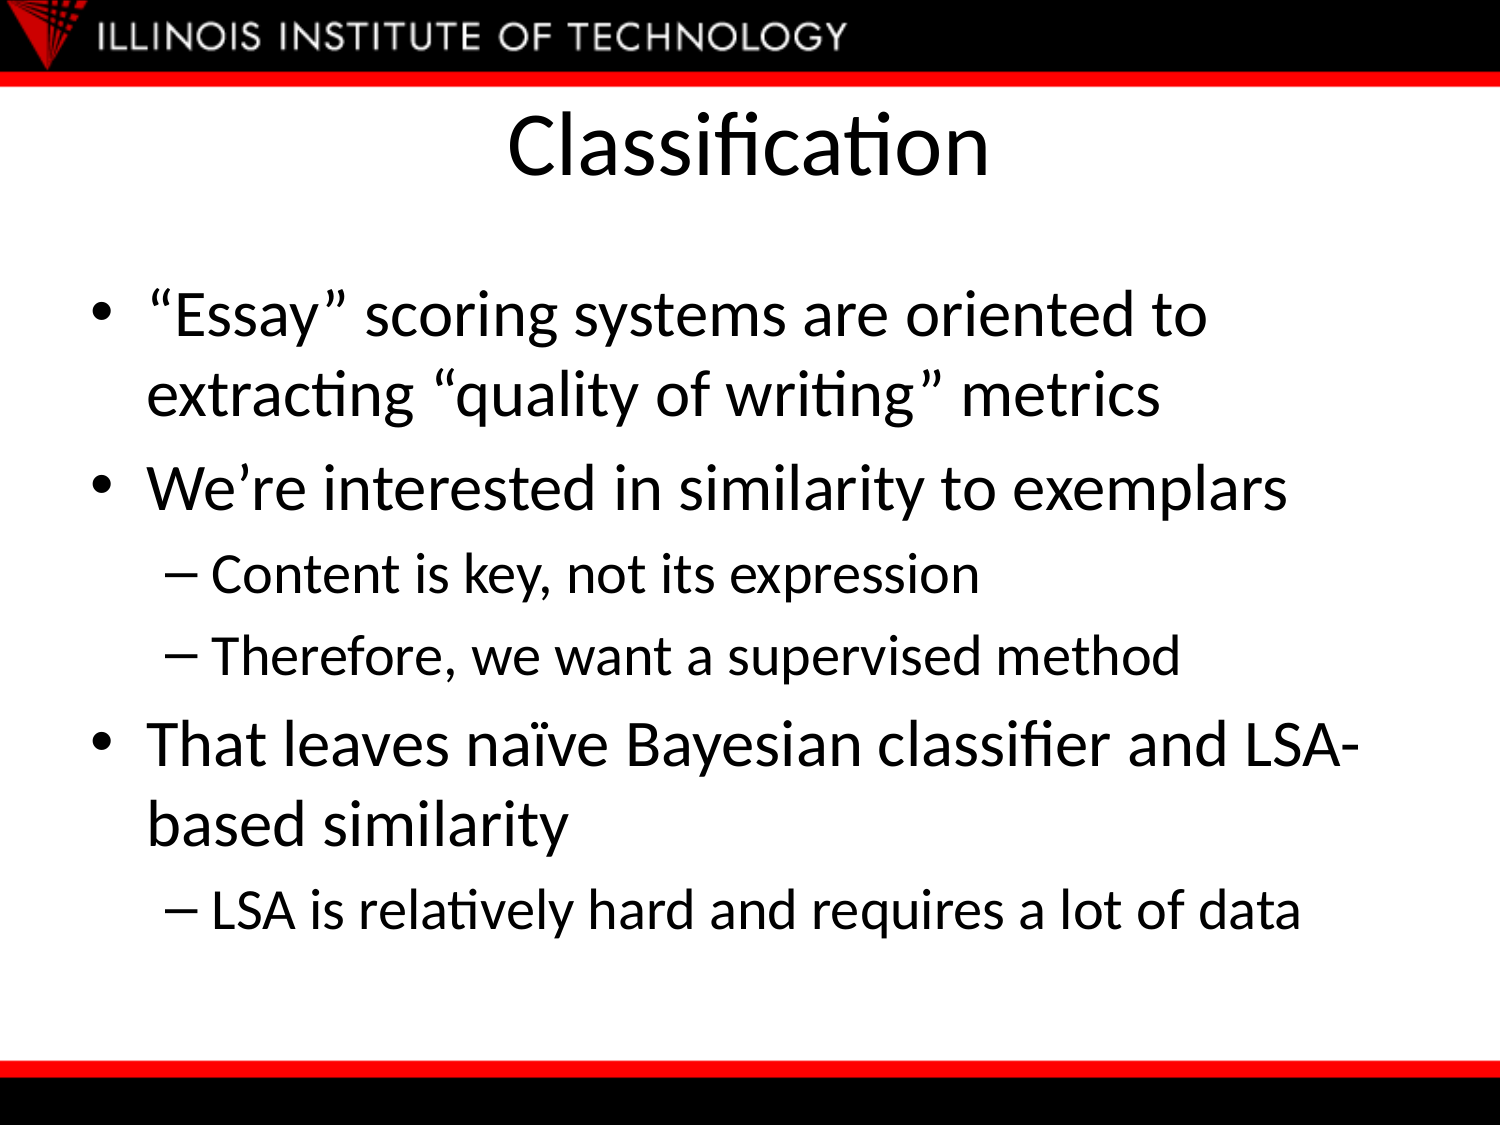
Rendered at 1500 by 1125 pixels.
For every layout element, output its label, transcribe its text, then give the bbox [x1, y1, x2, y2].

list “Essay” scoring systems are oriented to extracting “quality of writing” metrics We’re interested in similarity to exemplars Content is key, not its expression Therefore, we want a supervised method That leaves naïve Bayesian classifier and LSA-based similarity LSA is relatively hard and requires a lot of data [75, 262, 1425, 1005]
title Classification [75, 45, 1425, 233]
picture [0, 0, 1500, 1125]
